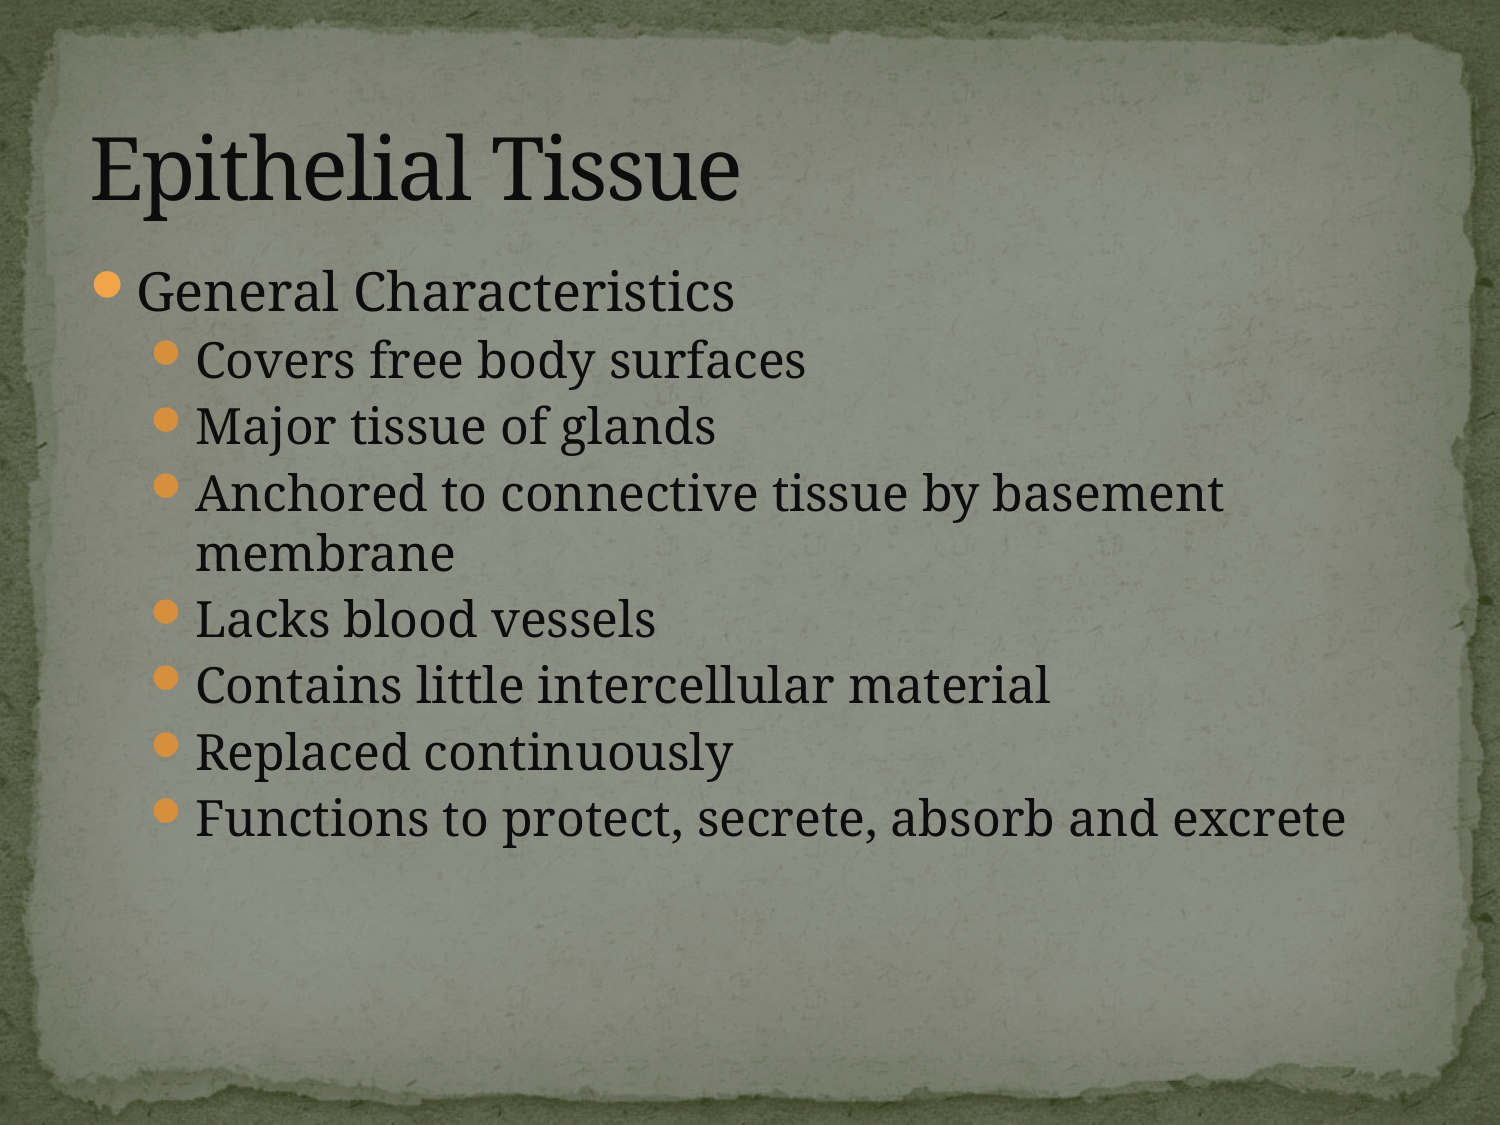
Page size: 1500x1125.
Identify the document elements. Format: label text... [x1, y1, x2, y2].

title Epithelial Tissue [74, 24, 1425, 225]
list General Characteristics Covers free body surfaces Major tissue of glands Anchored to connective tissue by basement membrane Lacks blood vessels Contains little intercellular material Replaced continuously Functions to protect, secrete, absorb and excrete [74, 249, 1426, 1001]
